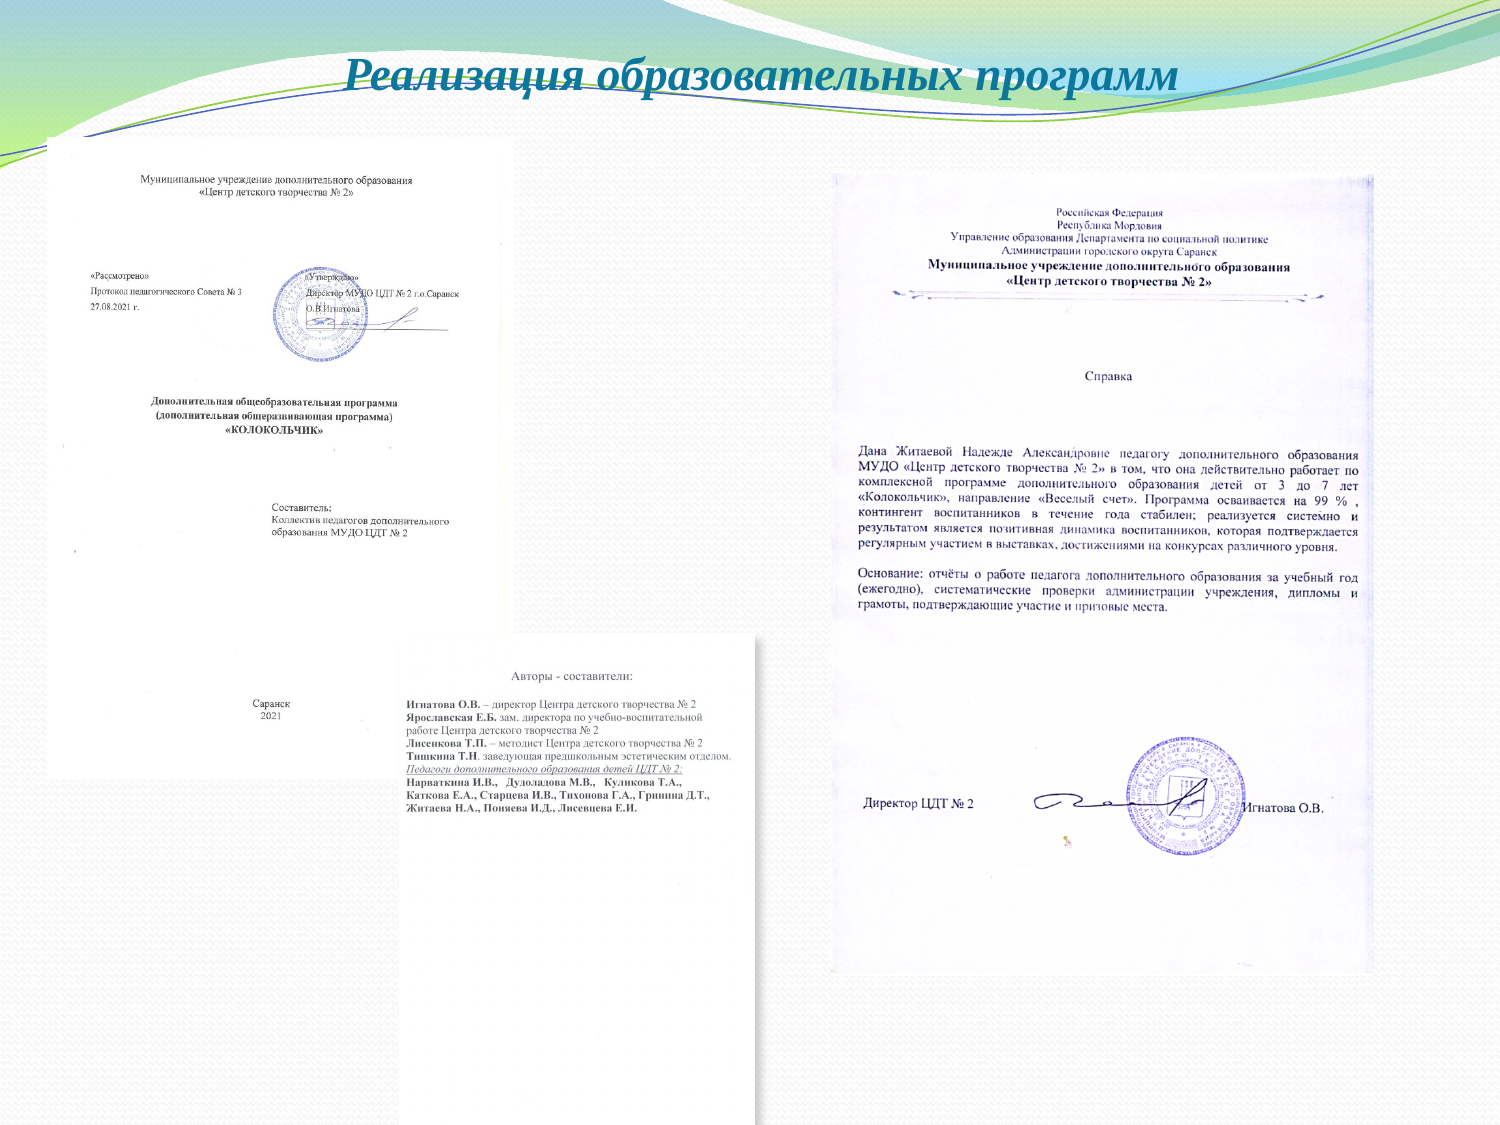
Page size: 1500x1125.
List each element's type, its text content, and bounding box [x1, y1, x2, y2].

picture [47, 136, 756, 1125]
picture [830, 172, 1374, 977]
text_box Реализация образовательных программ [328, 35, 1231, 114]
